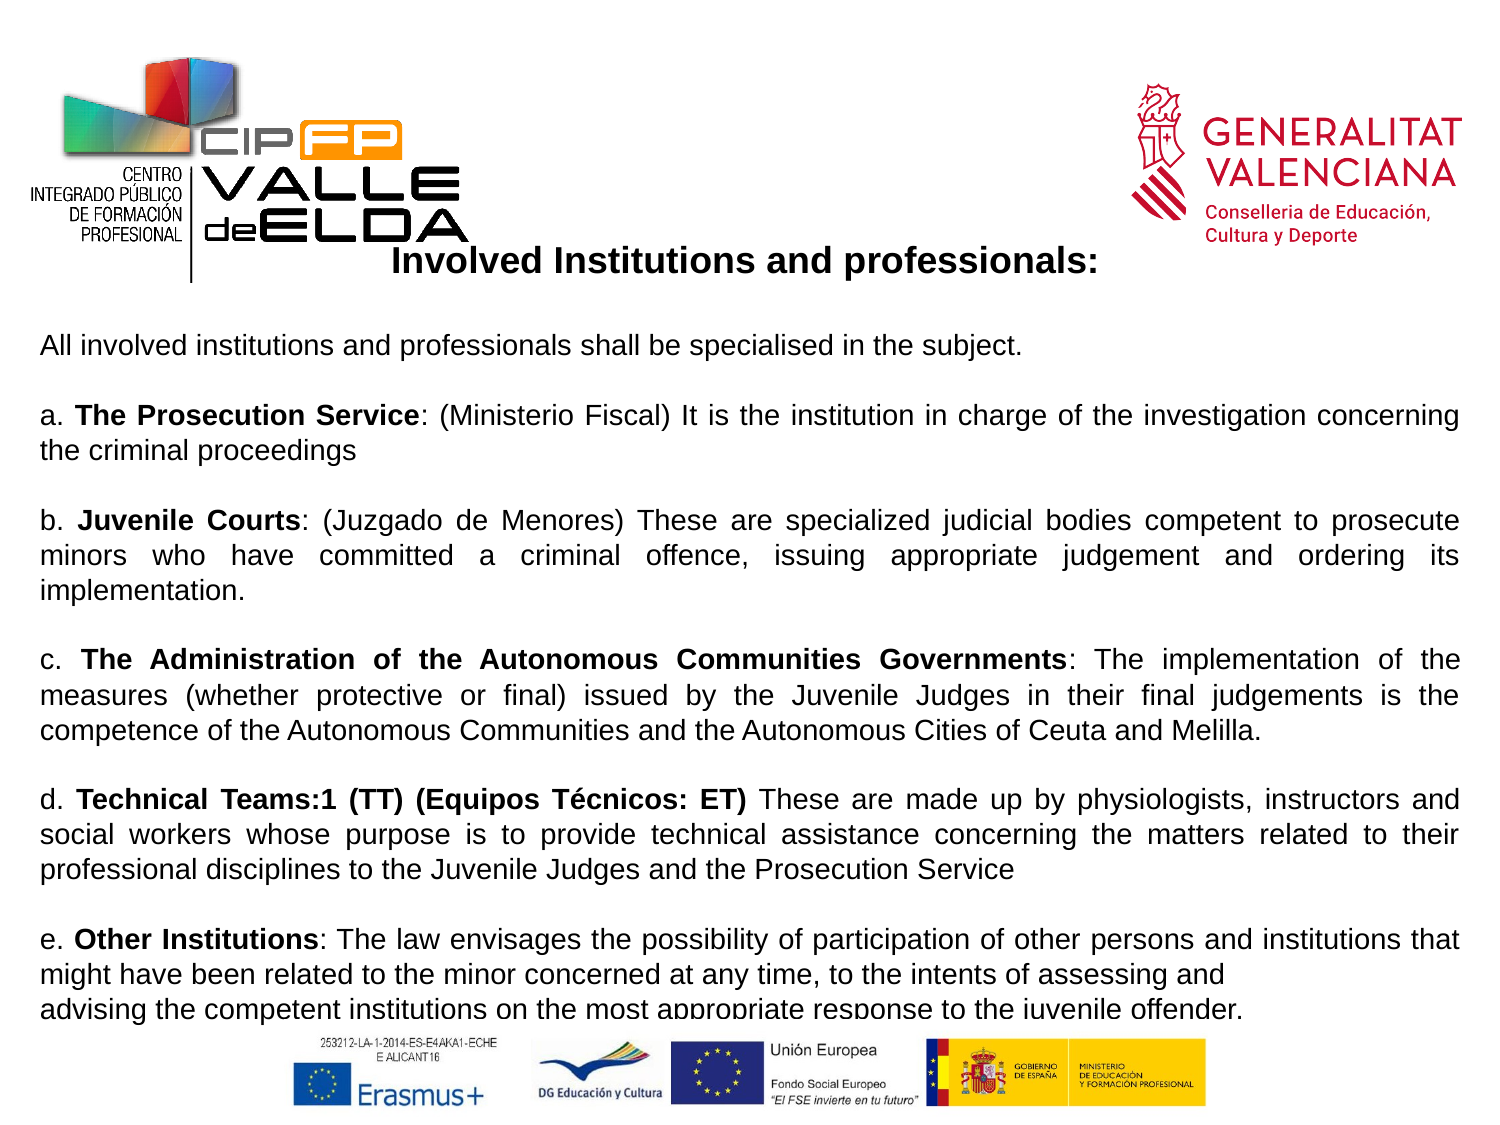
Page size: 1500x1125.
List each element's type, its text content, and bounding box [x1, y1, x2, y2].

picture [27, 57, 470, 283]
text_box Involved Institutions and professionals: All involved institutions and professionals shall be specialised in the subject. a. The Prosecution Service: (Ministerio Fiscal) It is the institution in charge of the investigation concerning the criminal proceedings b. Juvenile Courts: (Juzgado de Menores) These are specialized judicial bodies competent to prosecute minors who have committed a criminal offence, issuing appropriate judgement and ordering its implementation. c. The Administration of the Autonomous Communities Governments: The implementation of the measures (whether protective or final) issued by the Juvenile Judges in their final judgements is the competence of the Autonomous Communities and the Autonomous Cities of Ceuta and Melilla. d. Technical Teams:1 (TT) (Equipos Técnicos: ET) These are made up by physiologists, instructors and social workers whose purpose is to provide technical assistance concerning the matters related to their professional disciplines to the Juvenile Judges and the Prosecution Service e. Other Institutions: The law envisages the possibility of participation of other persons and institutions that might have been related to the minor concerned at any time, to the intents of assessing and advising the competent institutions on the most appropriate response to the juvenile offender. [39, 339, 1462, 992]
picture [284, 1019, 1216, 1125]
picture [1131, 83, 1462, 247]
